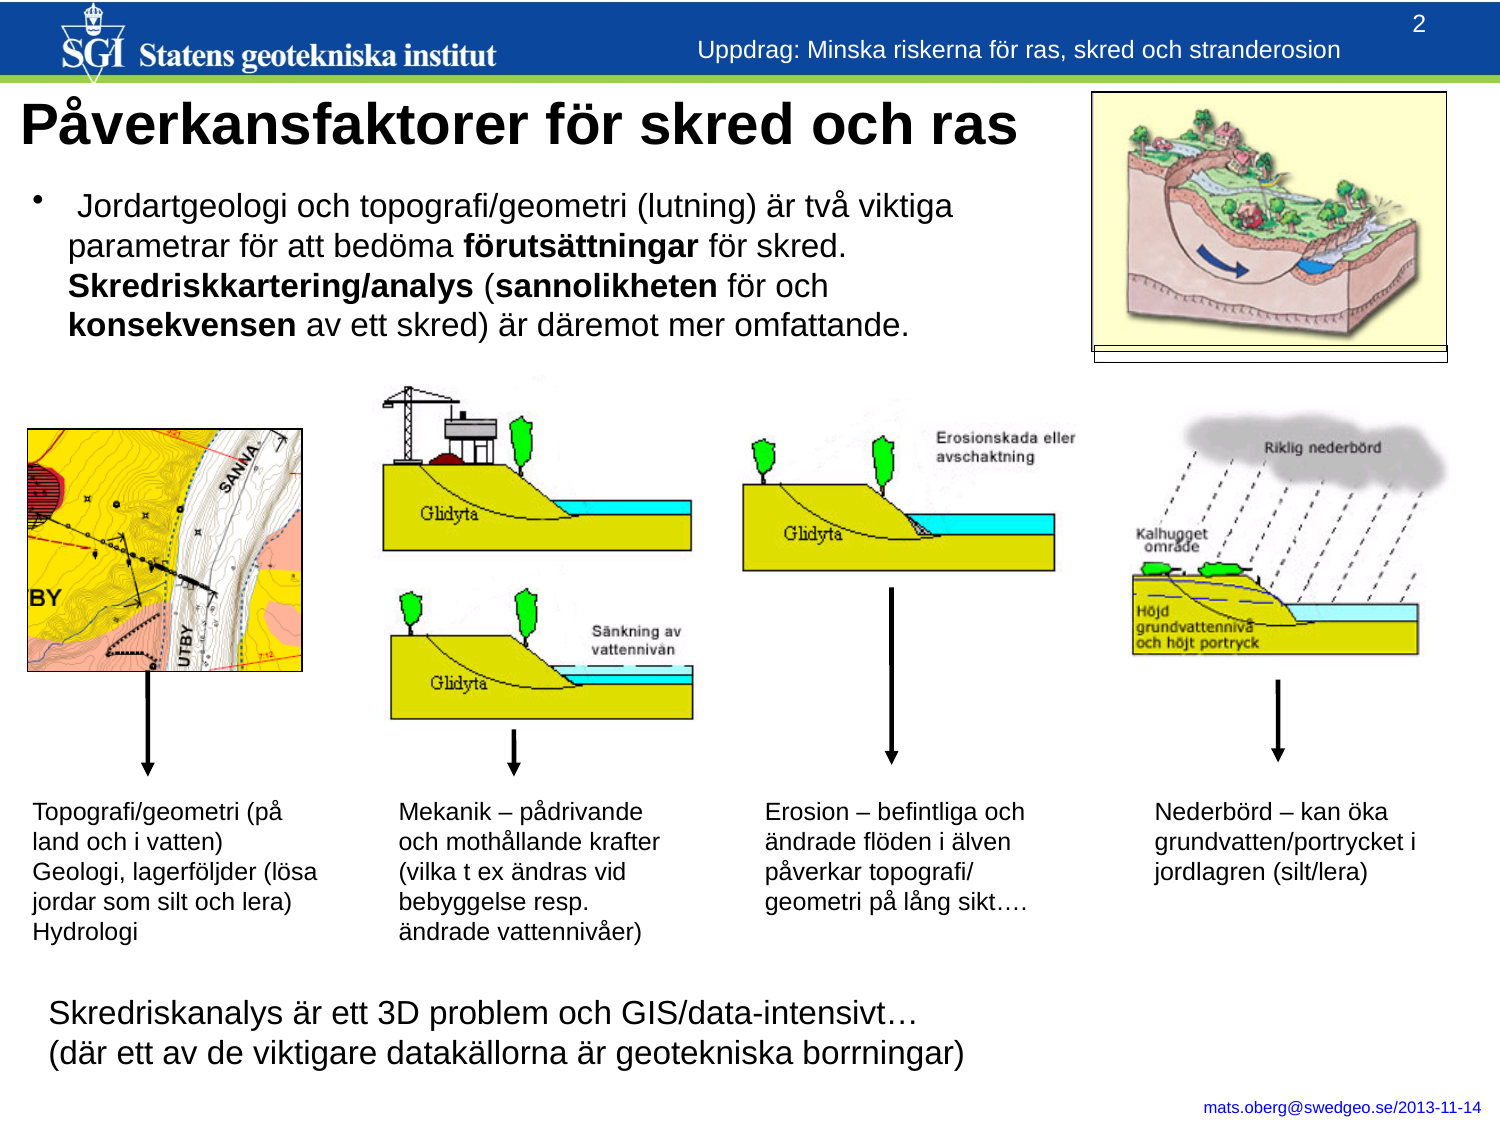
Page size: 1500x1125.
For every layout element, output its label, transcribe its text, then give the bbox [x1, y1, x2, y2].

picture [27, 429, 302, 671]
text_box Erosion – befintliga och ändrade flöden i älven påverkar topografi/ geometri på lång sikt…. [749, 788, 1069, 923]
text_box Uppdrag: Minska riskerna för ras, skred och stranderosion [682, 25, 1433, 71]
text_box Topografi/geometri (på land och i vatten) Geologi, lagerföljder (lösa jordar som silt och lera) Hydrologi [17, 788, 337, 953]
text_box [507, 735, 521, 777]
text_box [1271, 679, 1285, 763]
picture [737, 398, 1093, 579]
text_box [885, 587, 898, 765]
text_box Påverkansfaktorer för skred och ras [5, 78, 1035, 164]
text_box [1091, 92, 1447, 362]
picture [371, 374, 727, 726]
text_box Skredriskanalys är ett 3D problem och GIS/data-intensivt… (där ett av de viktigare datakällorna är geotekniska borrningar) [33, 983, 982, 1079]
text_box [141, 680, 155, 777]
text_box Jordartgeologi och topografi/geometri (lutning) är två viktiga parametrar för att bedöma förutsättningar för skred. Skredriskkartering/analys (sannolikheten för och konsekvensen av ett skred) är däremot mer omfattande. [17, 176, 1028, 351]
text_box Mekanik – pådrivande och mothållande krafter (vilka t ex ändras vid bebyggelse resp. ändrade vattennivåer) [383, 788, 703, 953]
picture [0, 0, 1500, 83]
text_box Nederbörd – kan öka grundvatten/portrycket i jordlagren (silt/lera) [1139, 788, 1447, 893]
picture [1127, 408, 1500, 658]
